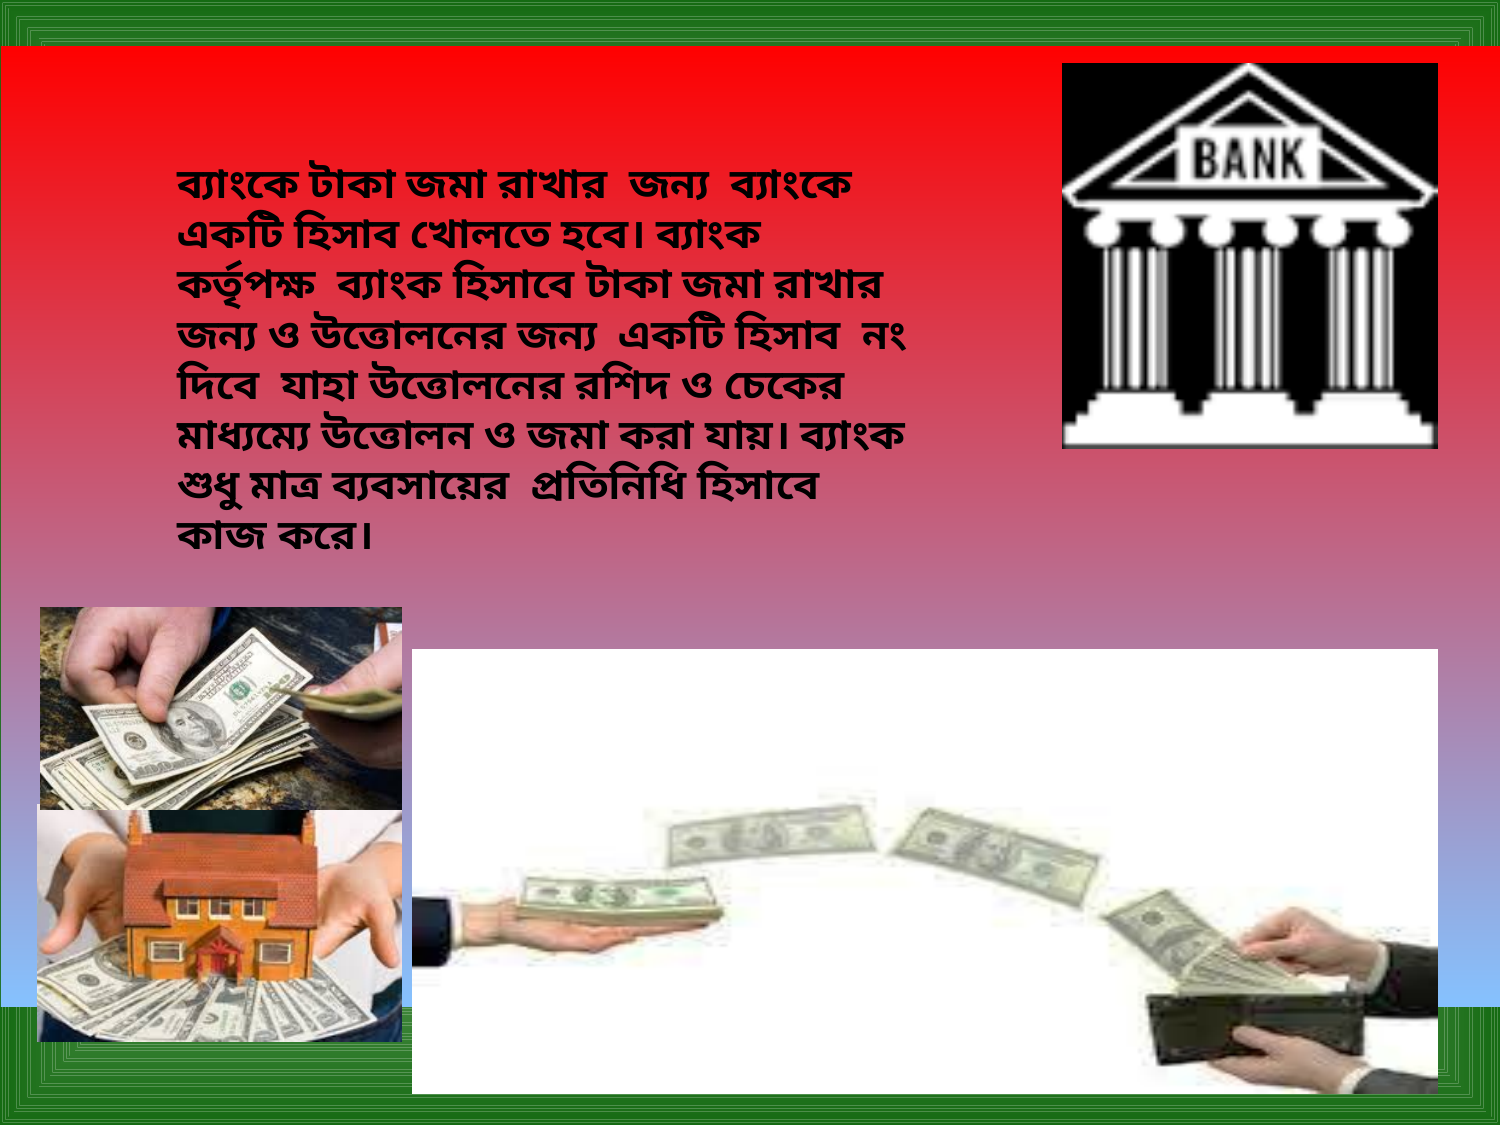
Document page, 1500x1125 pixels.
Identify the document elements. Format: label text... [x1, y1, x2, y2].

picture [412, 648, 1438, 1094]
picture [37, 607, 402, 1042]
text_box [0, 46, 1500, 1007]
picture [1062, 63, 1438, 449]
text_box ব্যাংকে টাকা জমা রাখার জন্য ব্যাংকে একটি হিসাব খোলতে হবে। ব্যাংক কর্তৃপক্ষ ব্যাংক হিসাবে টাকা জমা রাখার জন্য ও উত্তোলনের জন্য একটি হিসাব নং দিবে যাহা উত্তোলনের রশিদ ও চেকের মাধ্যম্যে উত্তোলন ও জমা করা যায়। ব্যাংক শুধু মাত্র ব্যবসায়ের প্রতিনিধি হিসাবে কাজ করে। [162, 149, 925, 565]
